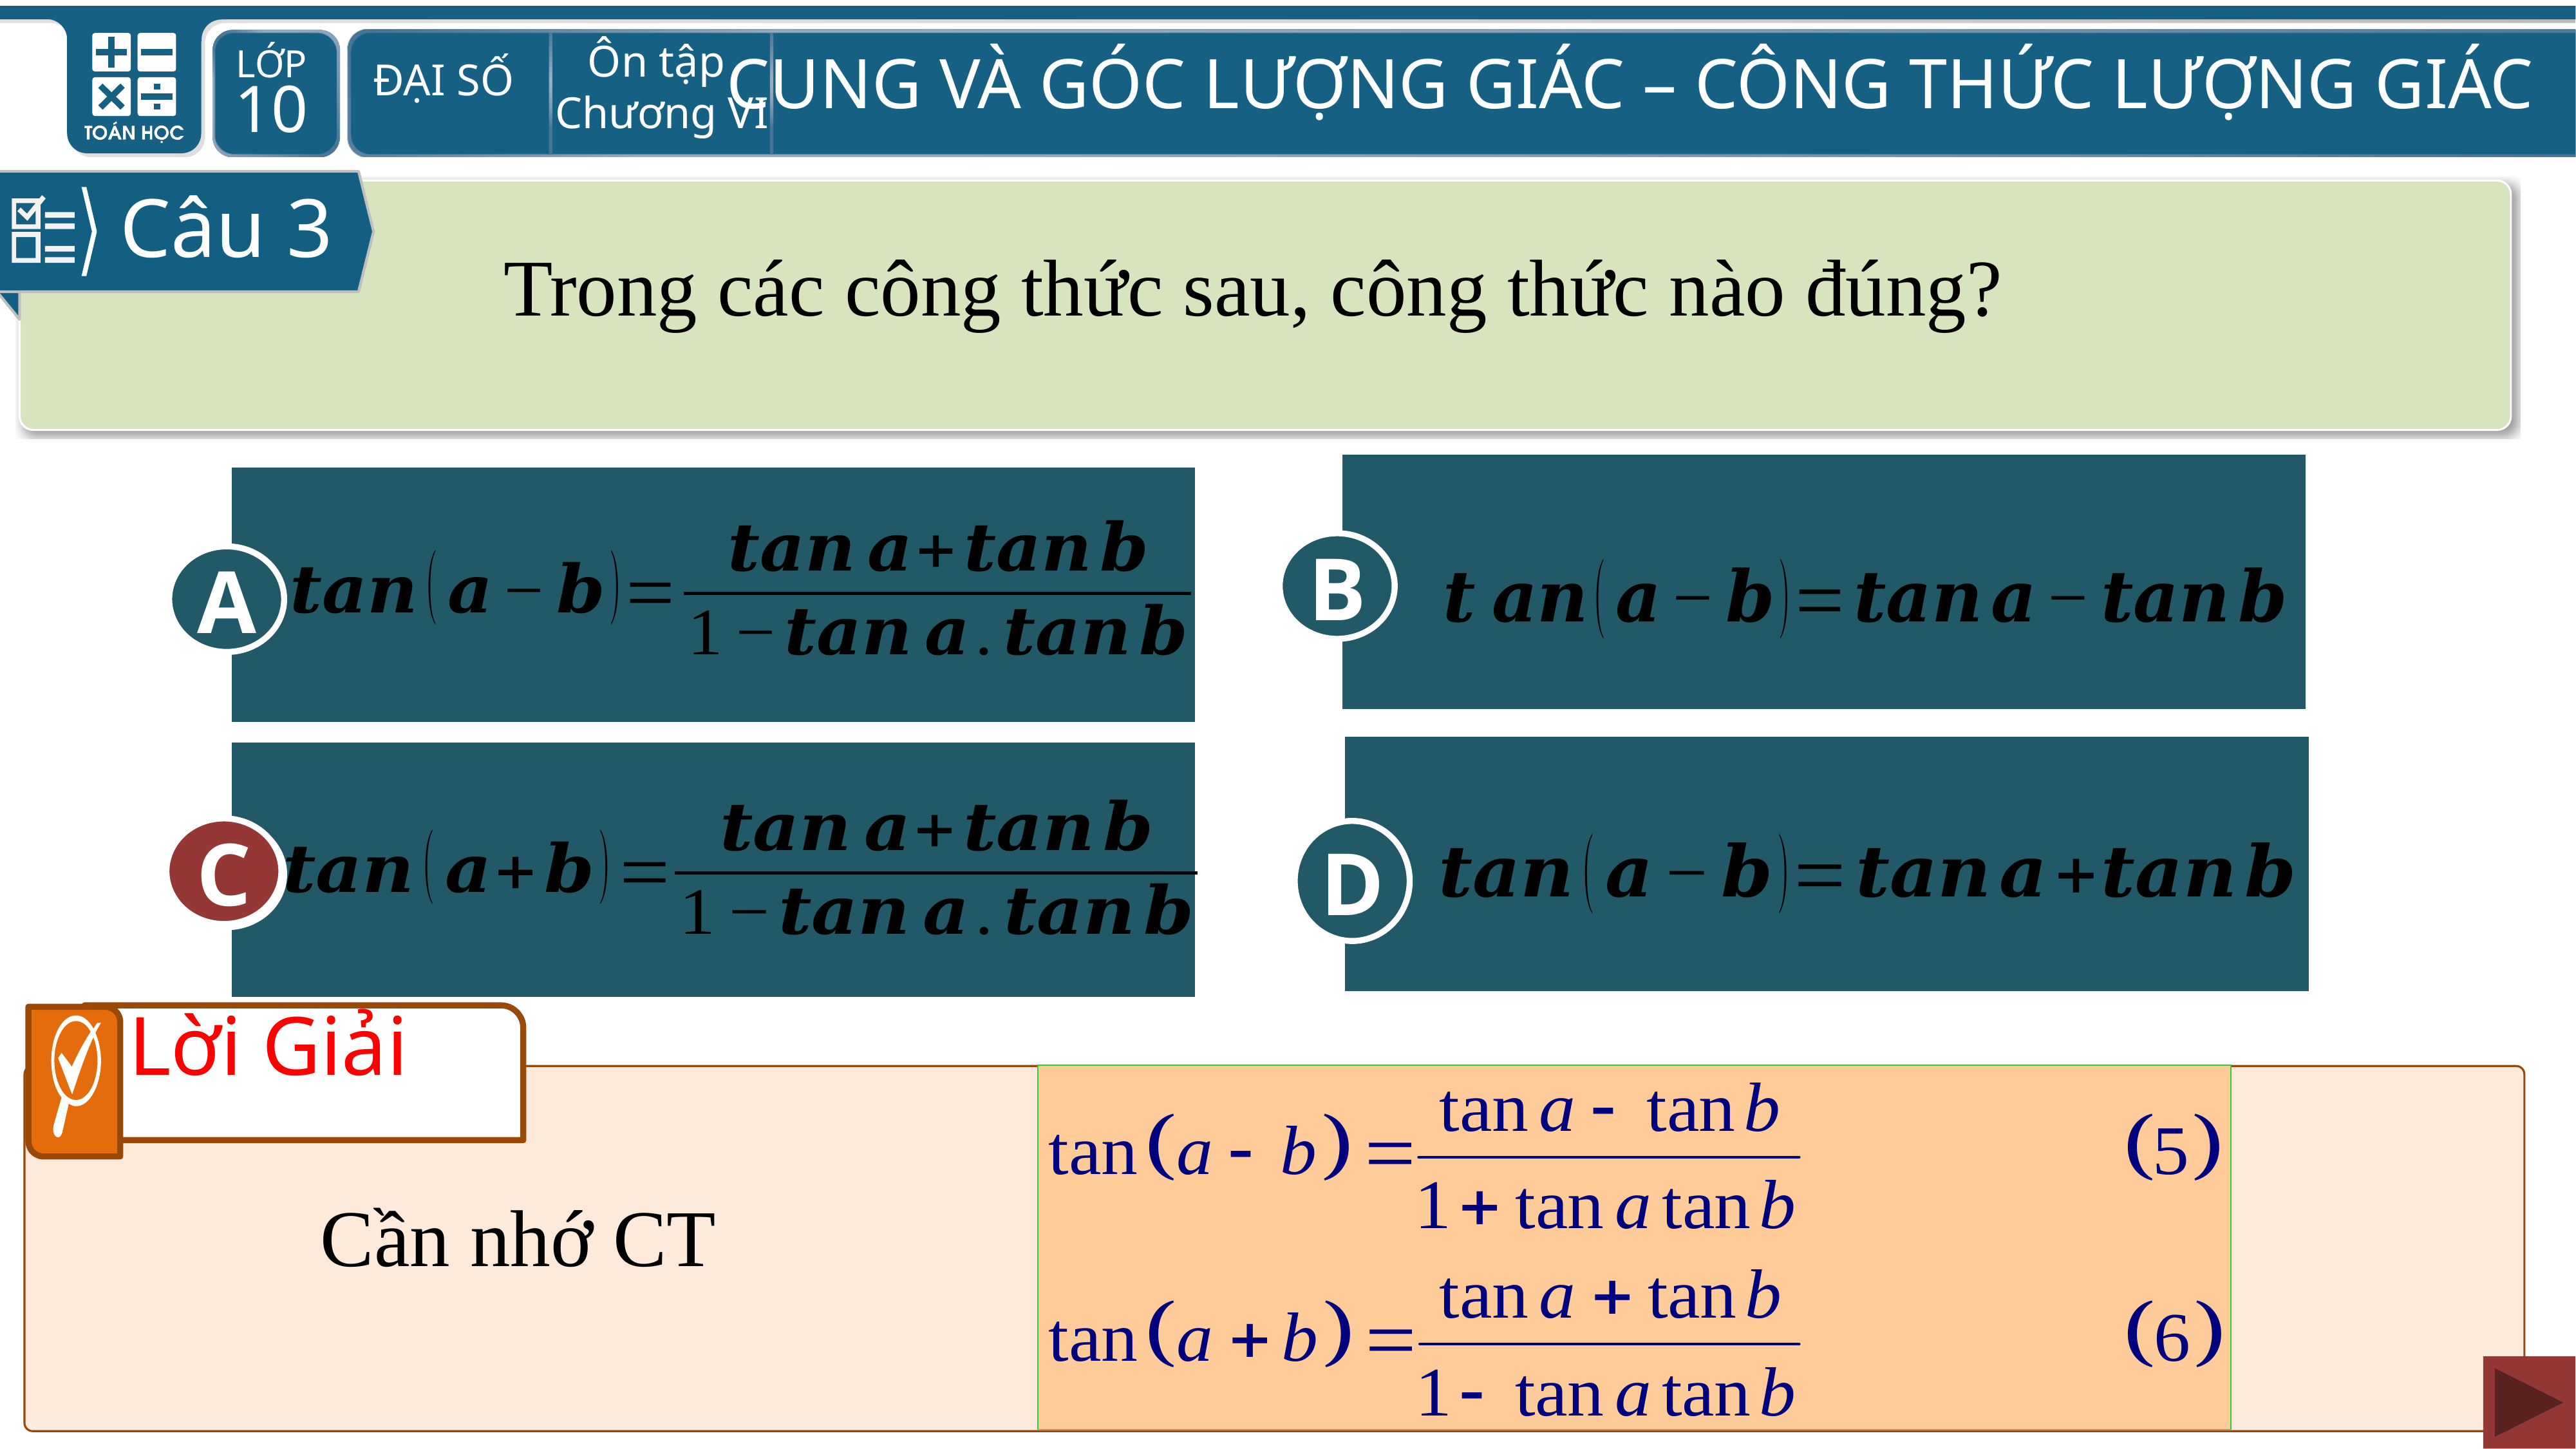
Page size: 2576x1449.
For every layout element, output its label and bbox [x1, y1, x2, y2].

text_box [1038, 1065, 2231, 1429]
text_box [169, 466, 1197, 723]
text_box [0, 171, 2512, 430]
text_box [24, 990, 2525, 1432]
text_box [2482, 1355, 2576, 1449]
text_box [169, 741, 1203, 999]
text_box [1294, 735, 2310, 993]
text_box [1279, 453, 2308, 710]
